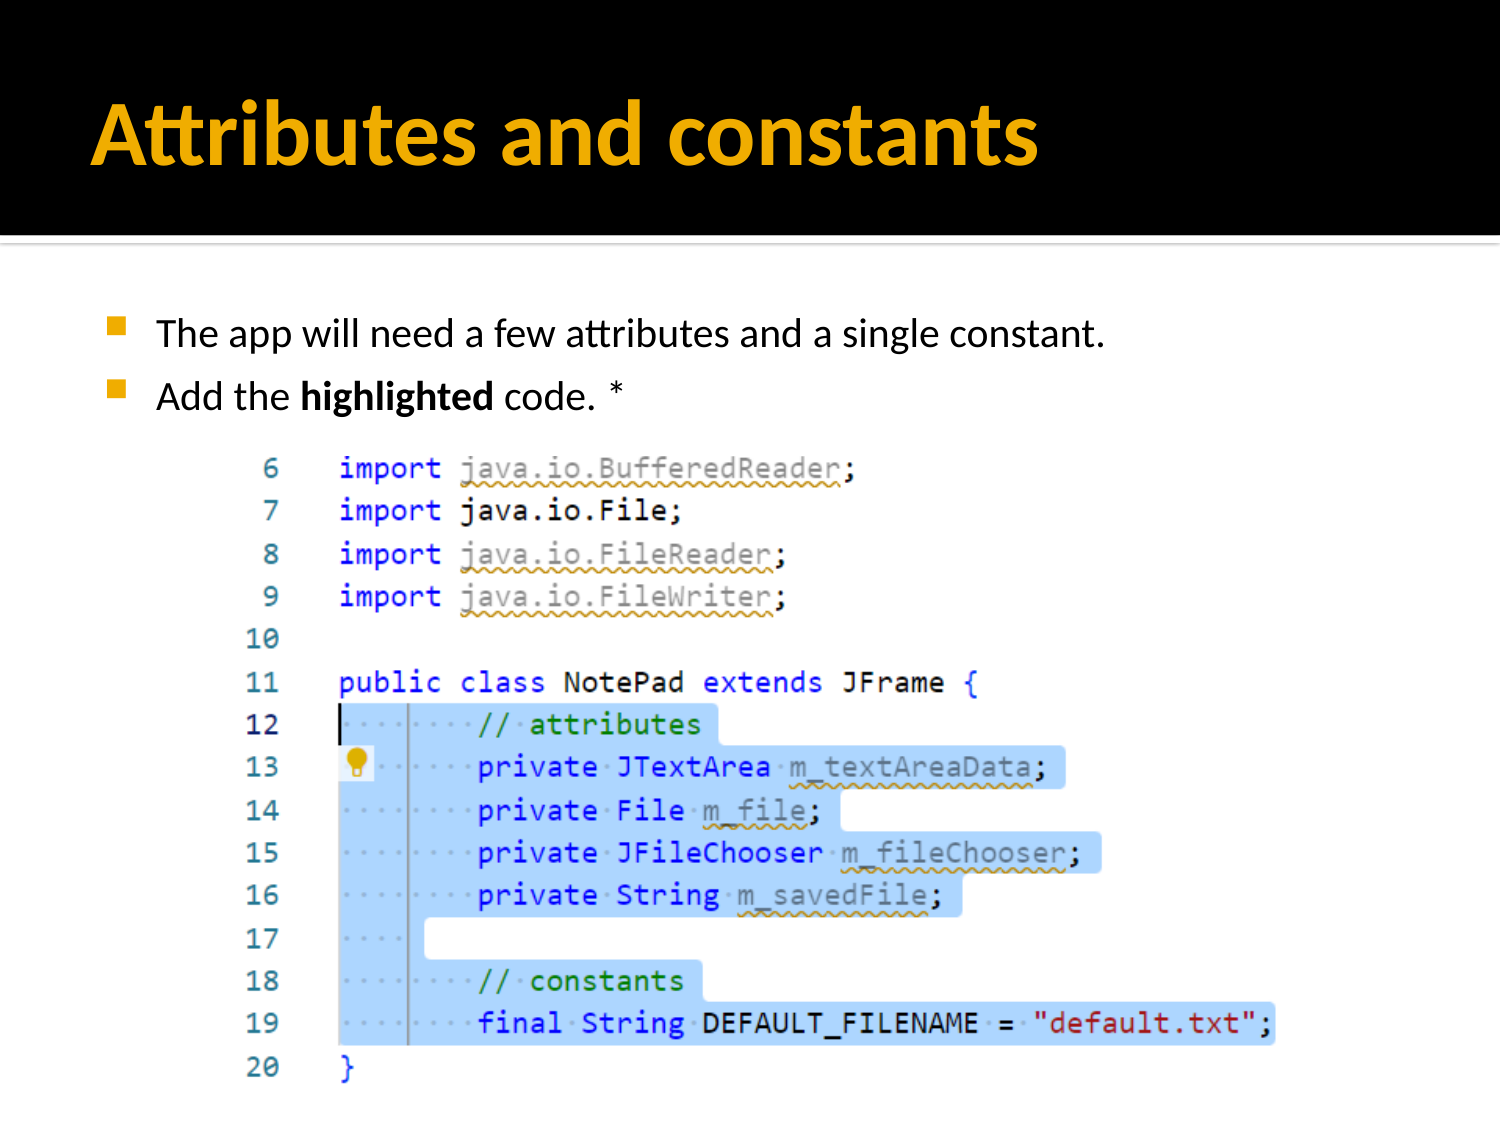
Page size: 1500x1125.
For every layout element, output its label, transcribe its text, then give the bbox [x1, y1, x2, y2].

title Attributes and constants [75, 25, 1425, 231]
list The app will need a few attributes and a single constant. Add the highlighted code. * [75, 291, 1425, 1050]
picture [207, 456, 1293, 1088]
